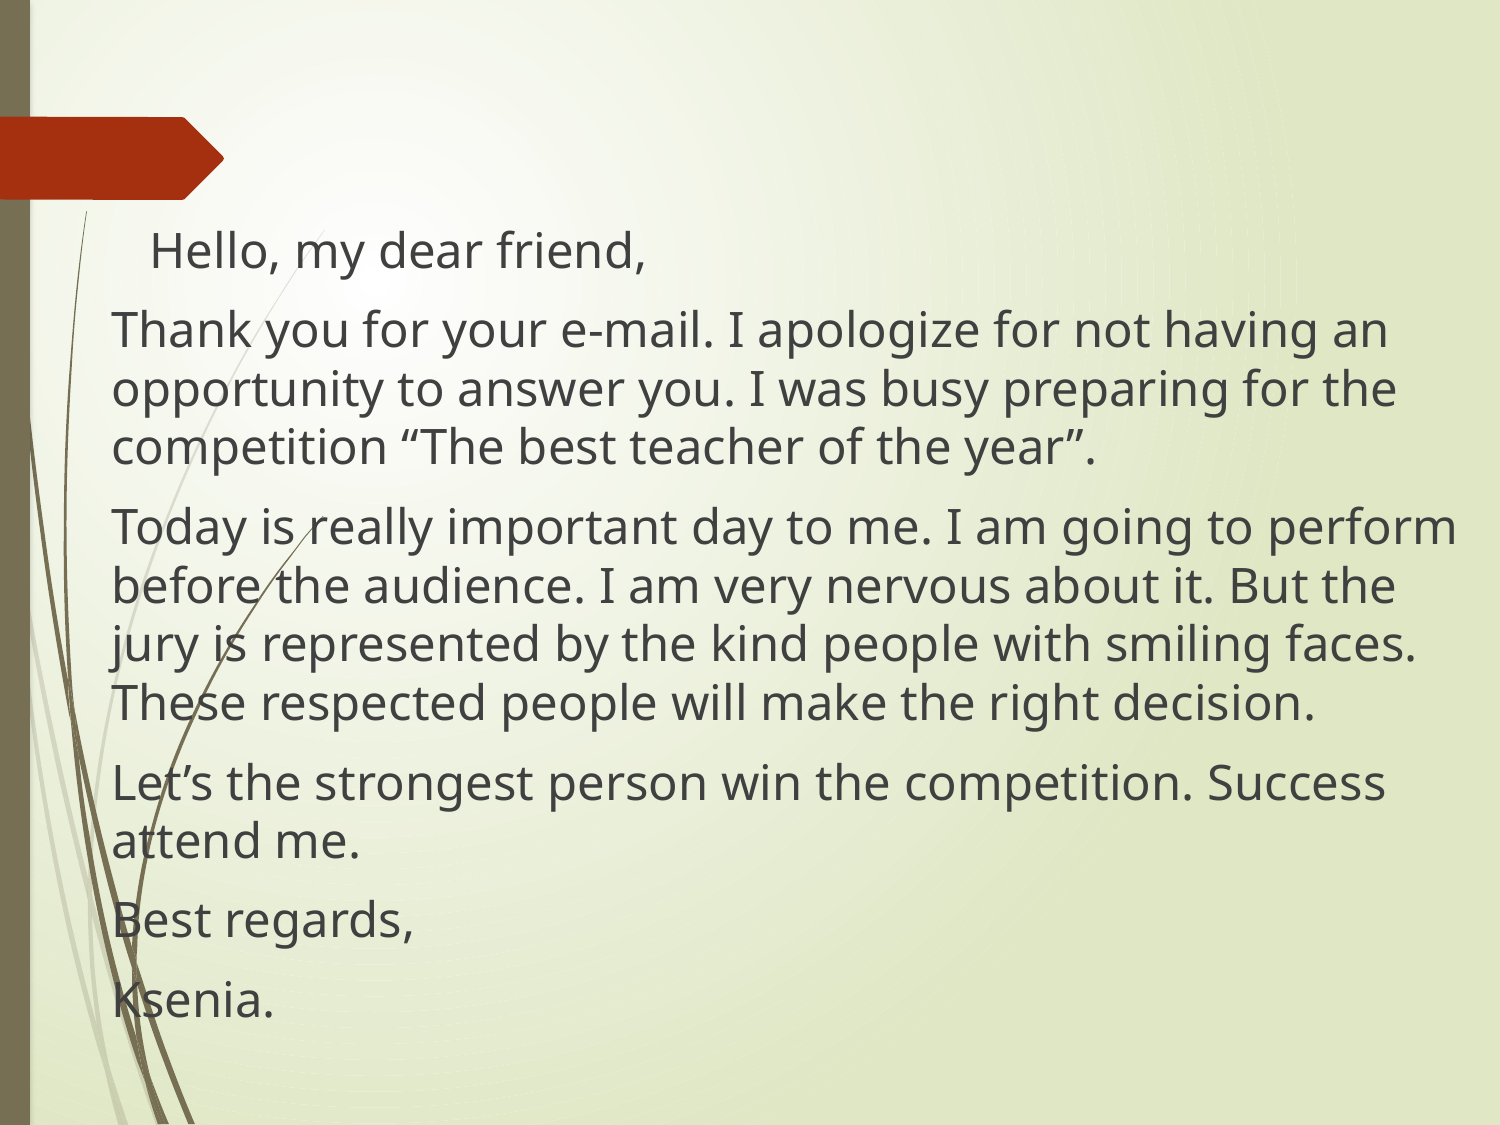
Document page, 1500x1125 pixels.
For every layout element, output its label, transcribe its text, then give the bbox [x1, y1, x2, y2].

list Hello, my dear friend, Thank you for your e-mail. I apologize for not having an opportunity to answer you. I was busy preparing for the competition “The best teacher of the year”. Today is really important day to me. I am going to perform before the audience. I am very nervous about it. But the jury is represented by the kind people with smiling faces. These respected people will make the right decision. Let’s the strongest person win the competition. Success attend me. Best regards, Ksenia. [96, 211, 1500, 1092]
